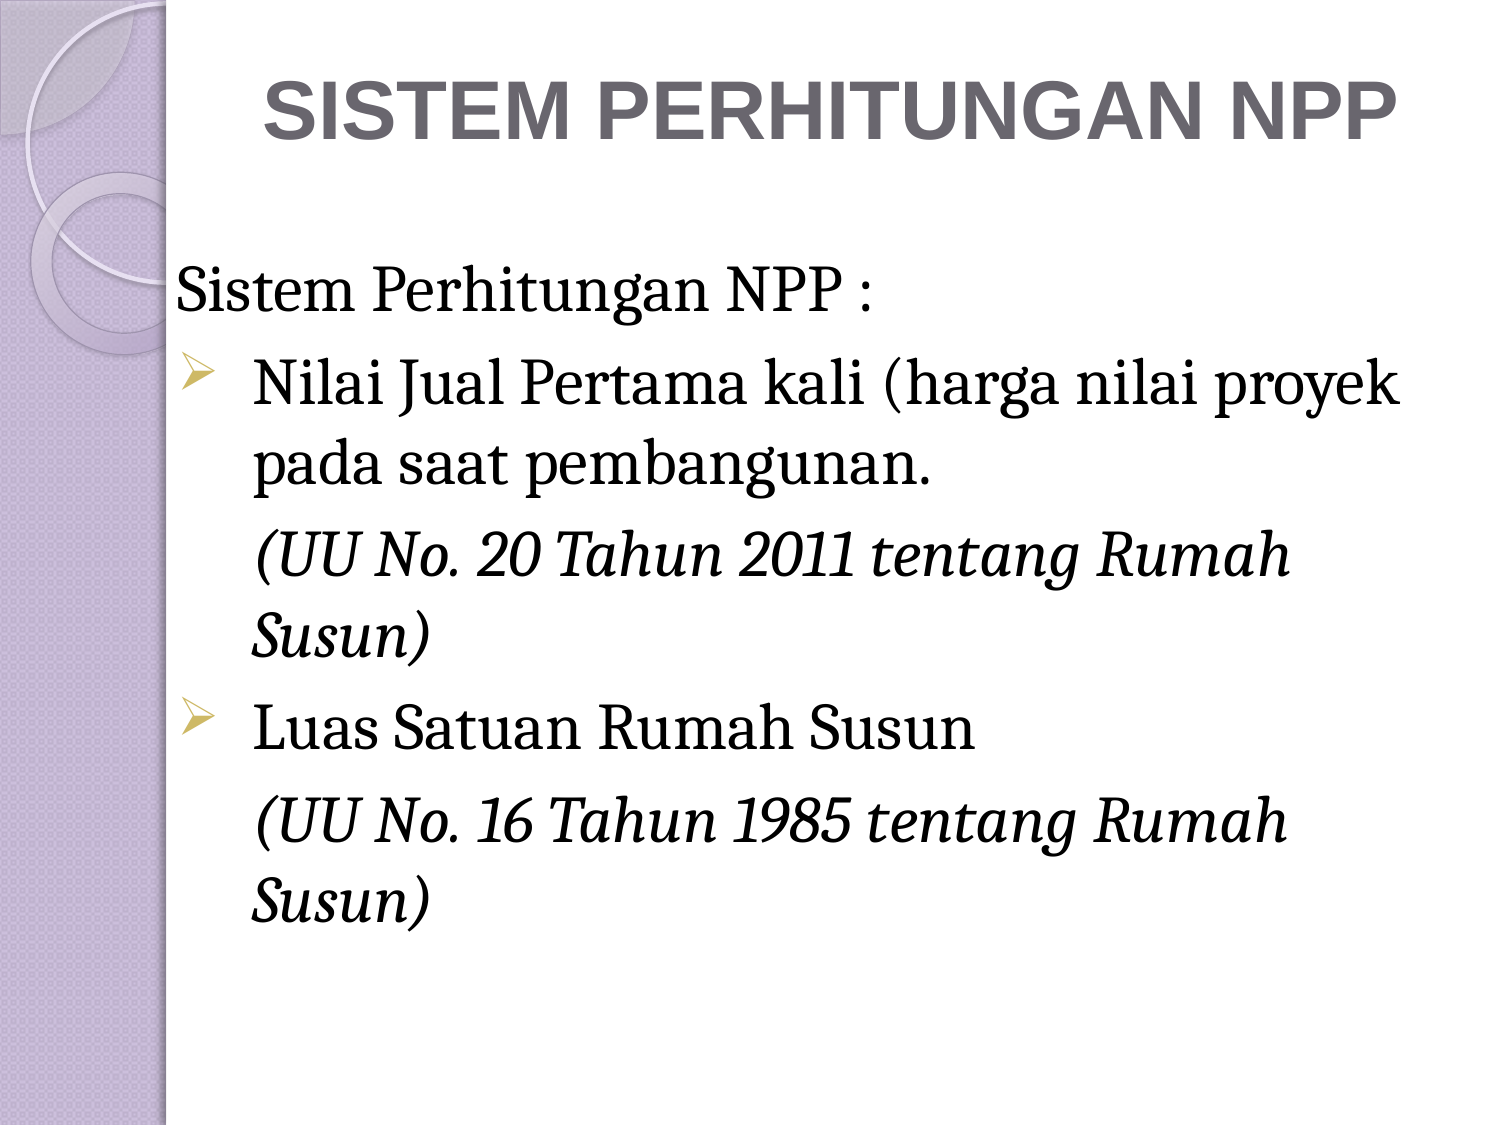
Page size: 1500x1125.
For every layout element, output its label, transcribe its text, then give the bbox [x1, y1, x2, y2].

list Sistem Perhitungan NPP : Nilai Jual Pertama kali (harga nilai proyek pada saat pembangunan. (UU No. 20 Tahun 2011 tentang Rumah Susun) Luas Satuan Rumah Susun (UU No. 16 Tahun 1985 tentang Rumah Susun) [162, 237, 1463, 1088]
title SISTEM PERHITUNGAN NPP [162, 37, 1500, 175]
